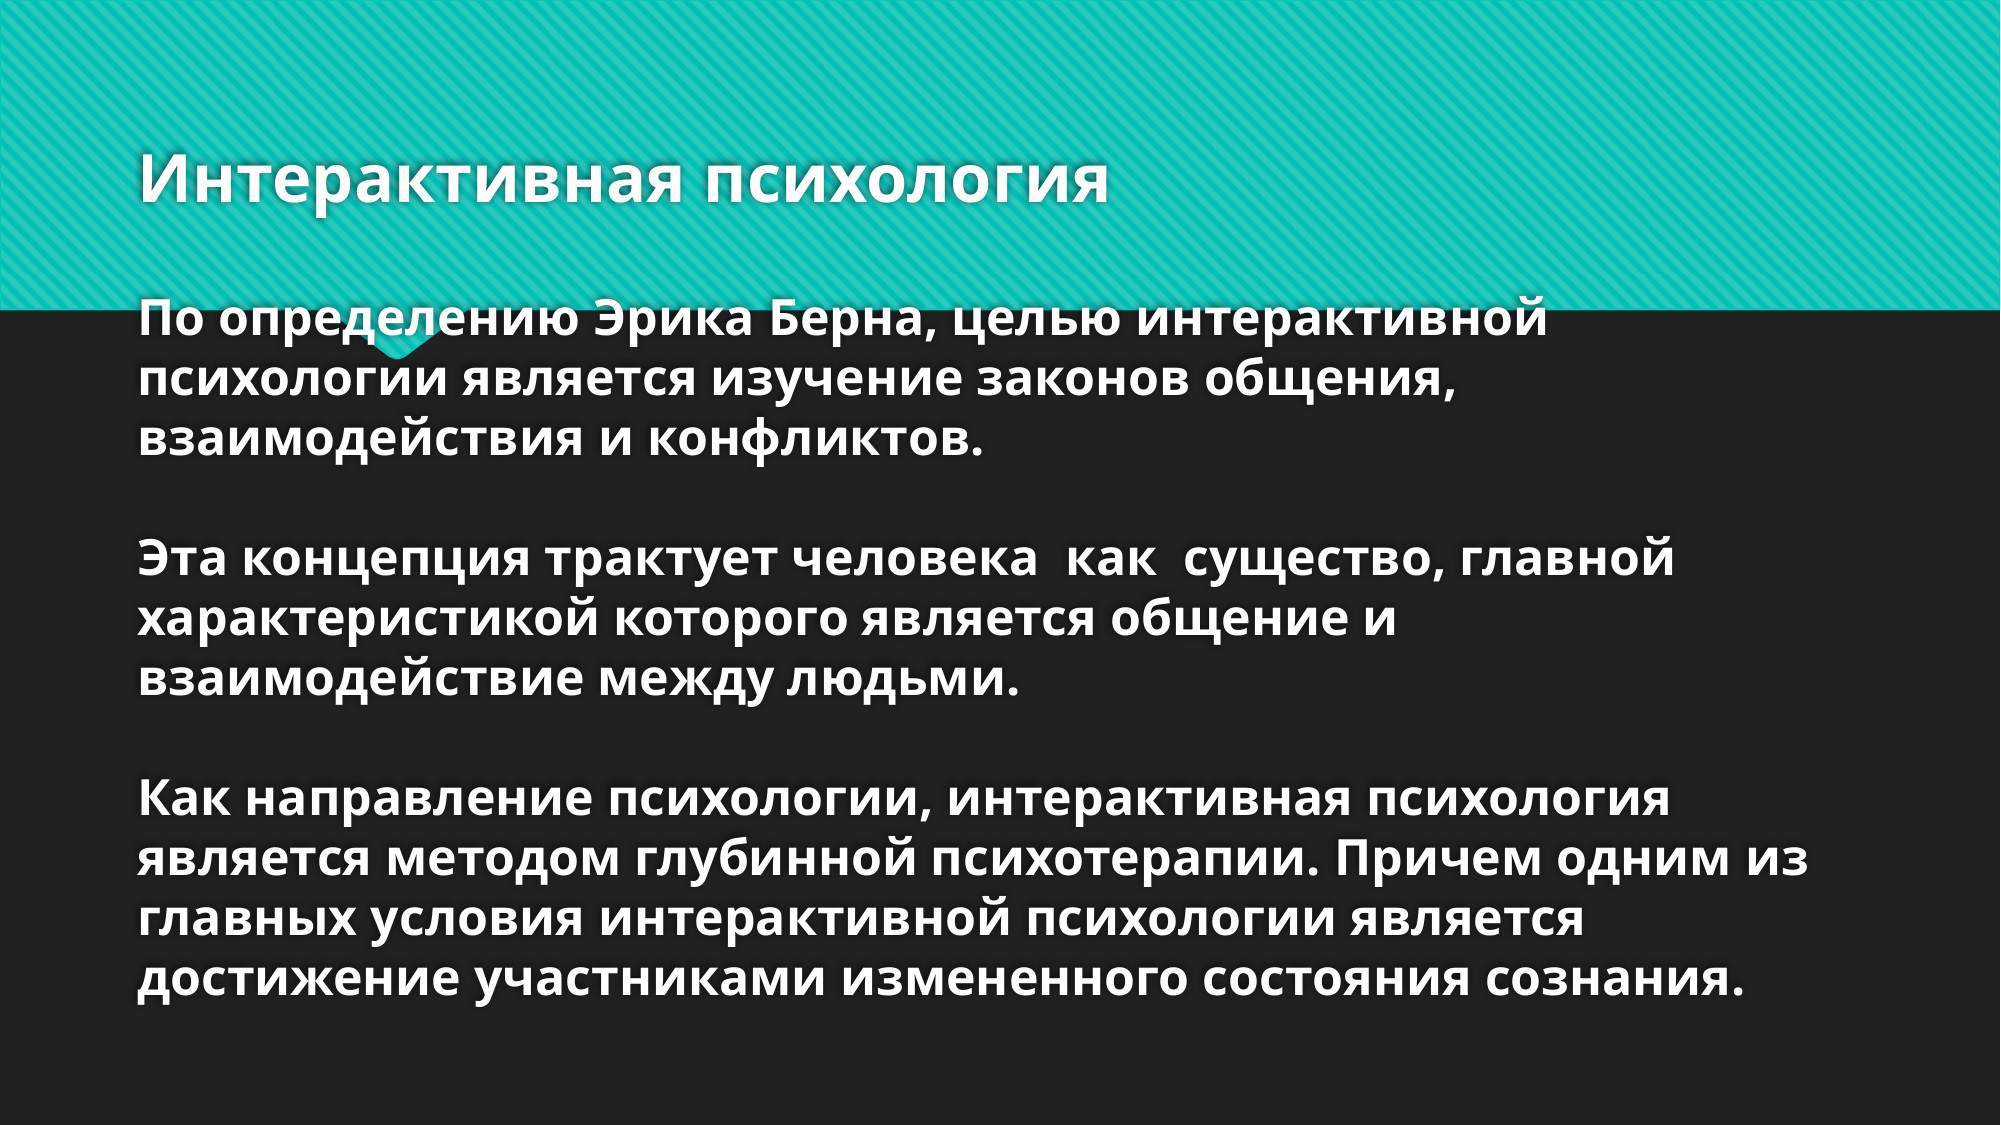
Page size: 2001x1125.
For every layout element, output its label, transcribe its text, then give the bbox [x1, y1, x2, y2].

title Интерактивная психология По определению Эрика Берна, целью интерактивной психологии является изучение законов общения, взаимодействия и конфликтов. Эта концепция трактует человека как существо, главной характеристикой которого является общение и взаимодействие между людьми. Как направление психологии, интерактивная психология является методом глубинной психотерапии. Причем одним из главных условия интерактивной психологии является достижение участниками измененного состояния сознания. [122, 0, 1857, 1014]
